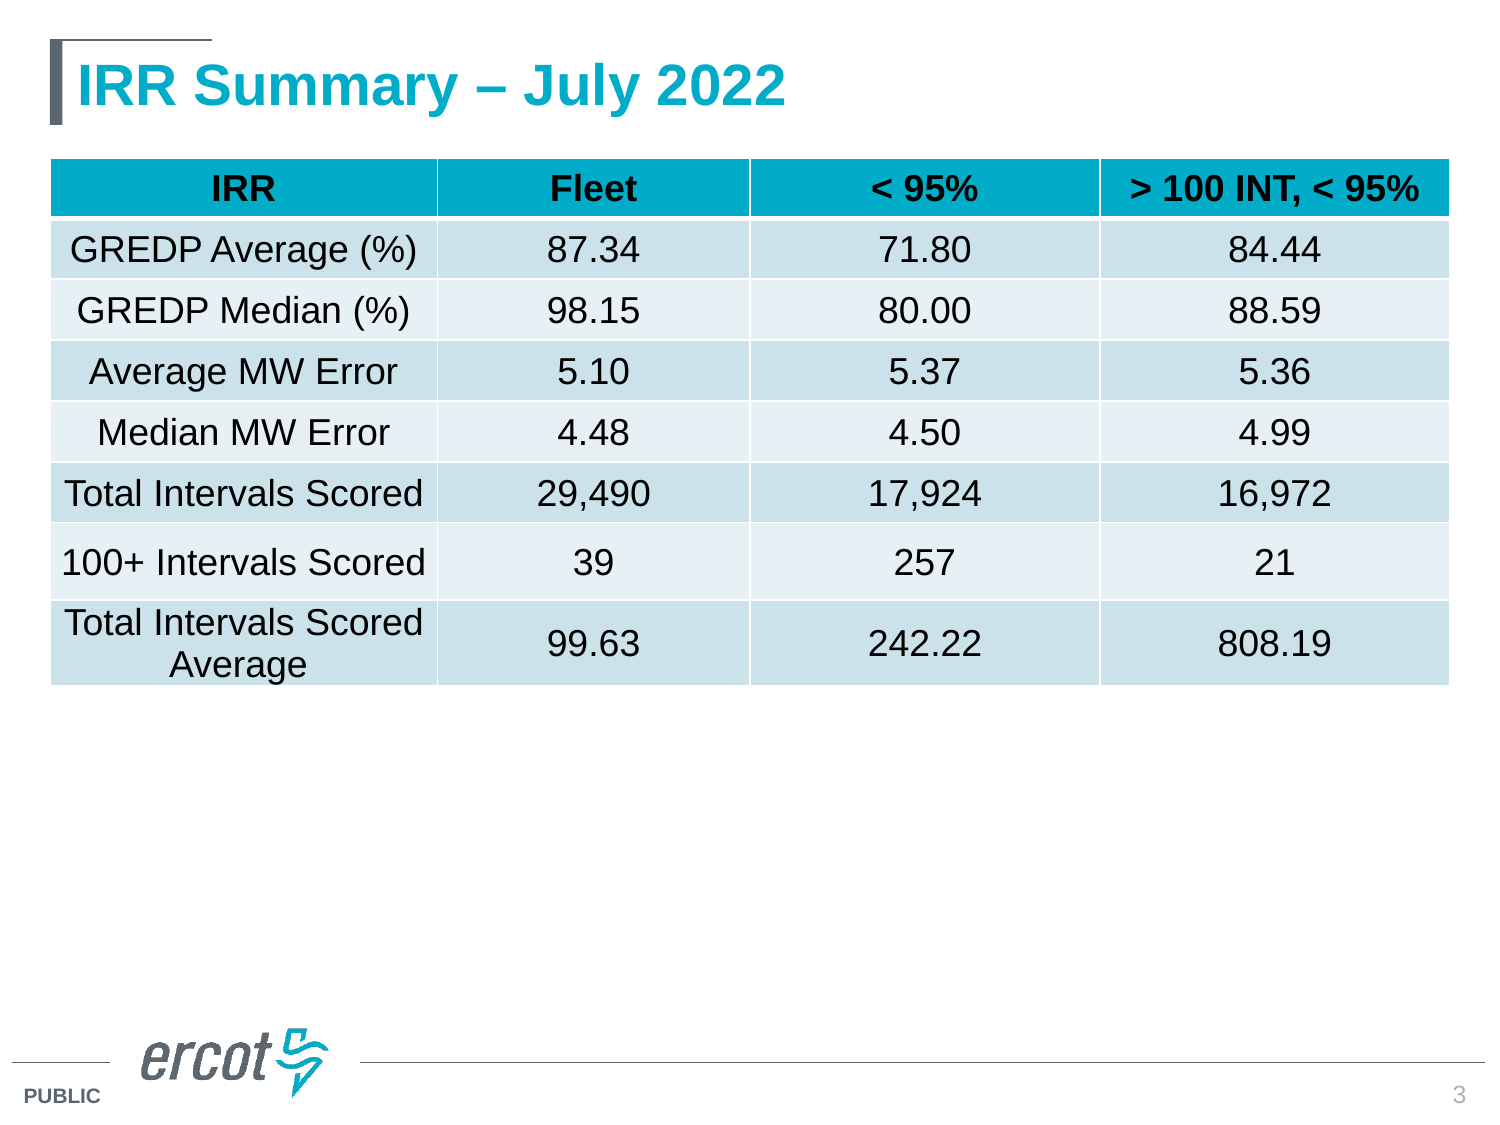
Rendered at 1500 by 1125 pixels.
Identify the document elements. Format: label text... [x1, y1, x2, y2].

table_cell 21 [1101, 523, 1449, 599]
table_cell GREDP Median (%) [51, 280, 437, 339]
table_header Fleet [438, 159, 749, 216]
table_cell 4.99 [1101, 402, 1449, 461]
table_cell 17,924 [751, 463, 1099, 522]
table_cell 29,490 [438, 463, 749, 522]
table_cell Total Intervals Scored Average [51, 601, 437, 685]
table_cell 5.10 [438, 341, 749, 400]
table_cell Average MW Error [51, 341, 437, 400]
picture [137, 1024, 332, 1100]
table_cell 100+ Intervals Scored [51, 523, 437, 599]
table_cell Total Intervals Scored [51, 463, 437, 522]
table_cell GREDP Average (%) [51, 221, 437, 278]
table_cell 5.37 [751, 341, 1099, 400]
table_header < 95% [751, 159, 1099, 216]
table_cell 242.22 [751, 601, 1099, 685]
table_cell 4.48 [438, 402, 749, 461]
table_cell 808.19 [1101, 601, 1449, 685]
table_cell 4.50 [751, 402, 1099, 461]
table_cell 80.00 [751, 280, 1099, 339]
table_cell 87.34 [438, 221, 749, 278]
table_cell 39 [438, 523, 749, 599]
table_cell 88.59 [1101, 280, 1449, 339]
slide_number 3 [1437, 1076, 1475, 1112]
table_header IRR [51, 159, 437, 216]
table_cell 5.36 [1101, 341, 1449, 400]
table_cell 71.80 [751, 221, 1099, 278]
table_header > 100 INT, < 95% [1101, 159, 1449, 216]
table_cell 16,972 [1101, 463, 1449, 522]
table_cell 84.44 [1101, 221, 1449, 278]
table_cell 98.15 [438, 280, 749, 339]
table_cell 257 [751, 523, 1099, 599]
table_cell 99.63 [438, 601, 749, 685]
table_cell Median MW Error [51, 402, 437, 461]
title IRR Summary – July 2022 [62, 39, 1450, 157]
